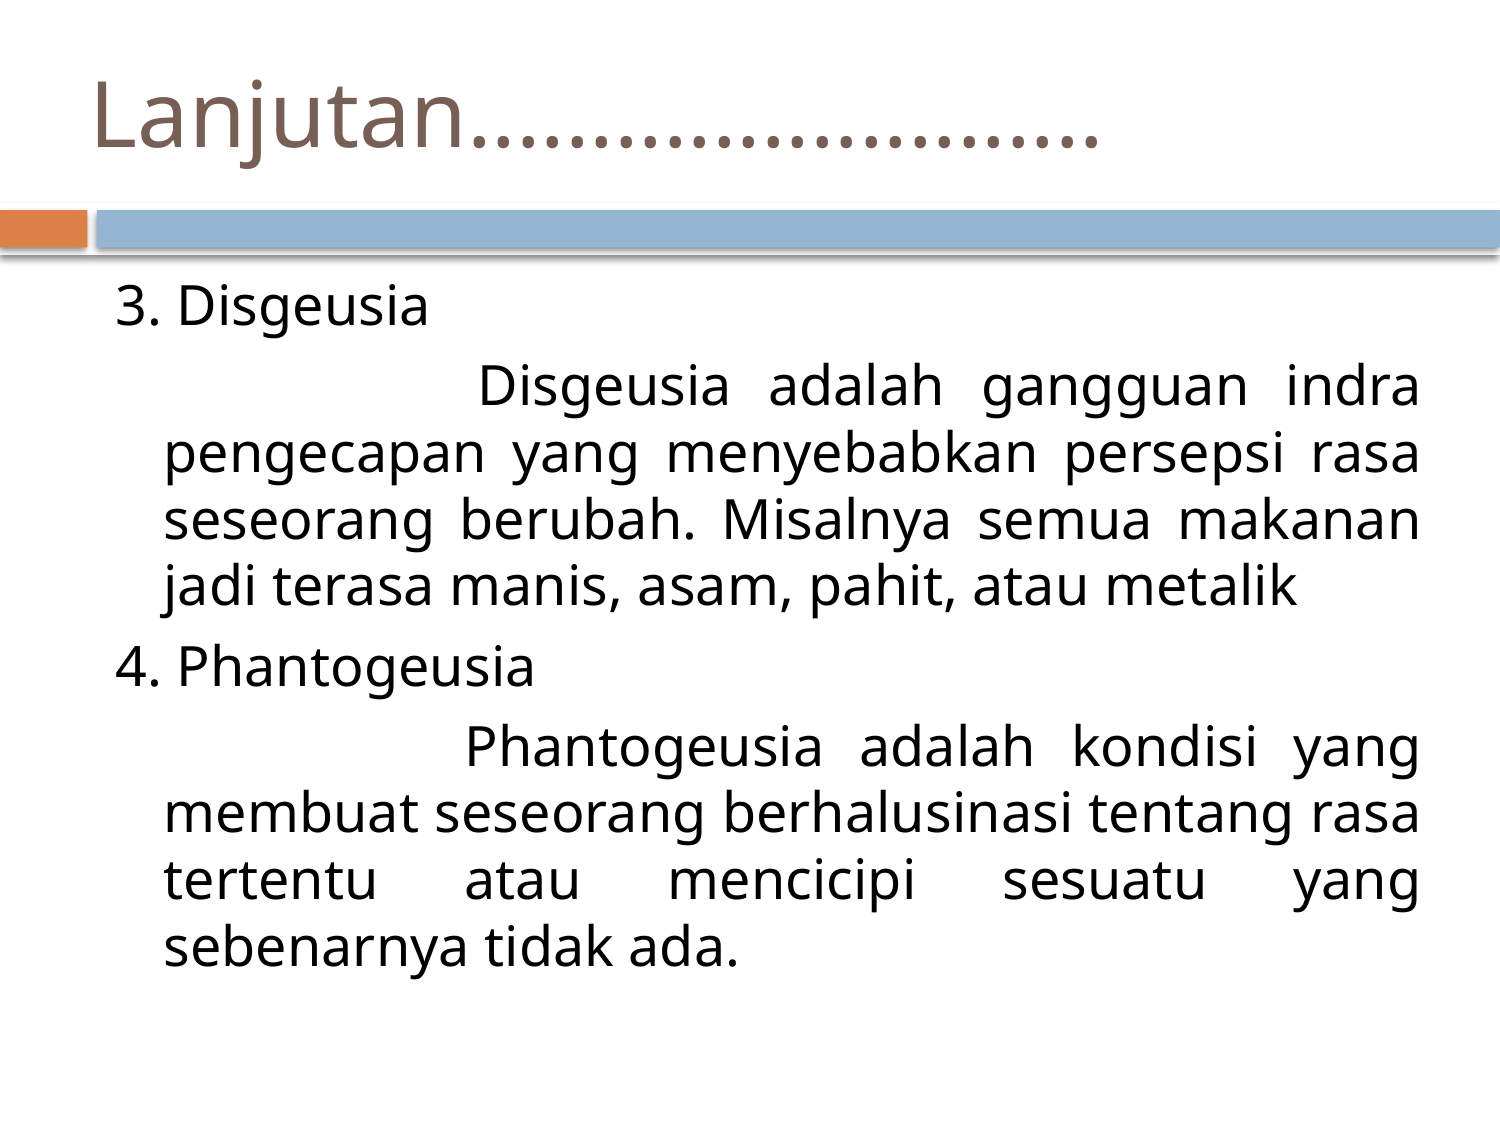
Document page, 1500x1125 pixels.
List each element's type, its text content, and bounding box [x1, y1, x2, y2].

title Lanjutan.......................... [75, 45, 1300, 176]
list 3. Disgeusia Disgeusia adalah gangguan indra pengecapan yang menyebabkan persepsi rasa seseorang berubah. Misalnya semua makanan jadi terasa manis, asam, pahit, atau metalik 4. Phantogeusia Phantogeusia adalah kondisi yang membuat seseorang berhalusinasi tentang rasa tertentu atau mencicipi sesuatu yang sebenarnya tidak ada. [100, 262, 1438, 1000]
